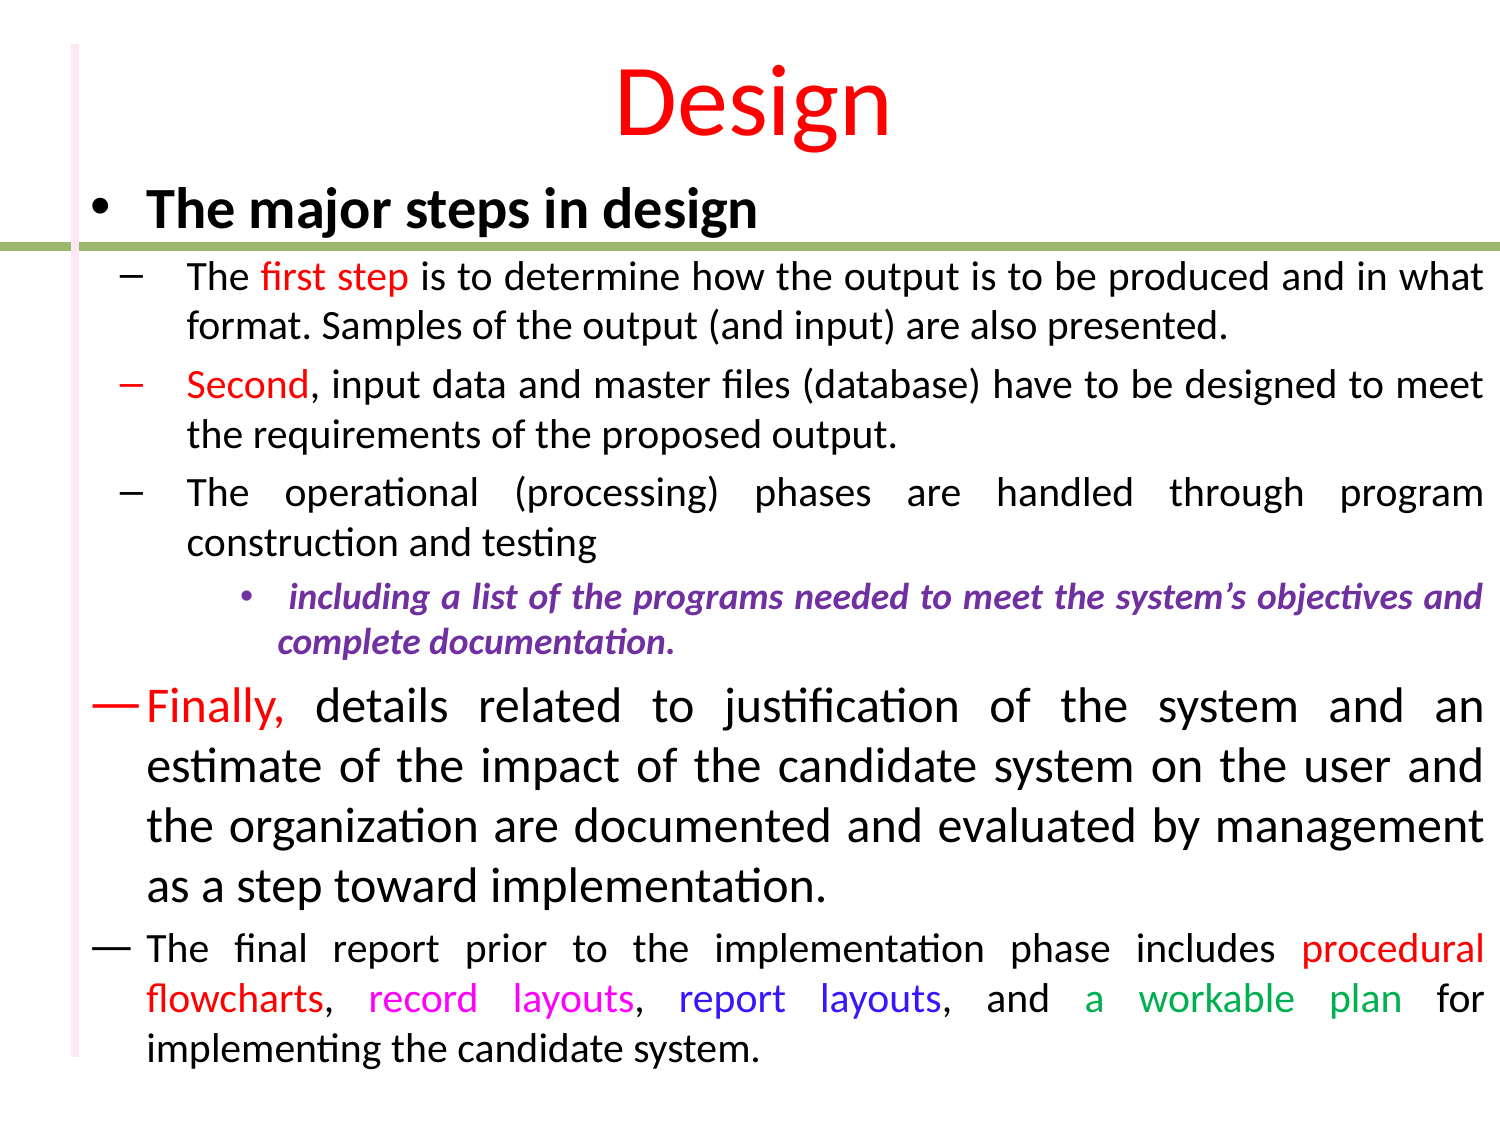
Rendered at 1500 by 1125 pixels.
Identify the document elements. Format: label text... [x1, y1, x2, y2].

list The major steps in design The first step is to determine how the output is to be produced and in what format. Samples of the output (and input) are also presented. Second, input data and master files (database) have to be designed to meet the requirements of the proposed output. The operational (processing) phases are handled through program construction and testing including a list of the programs needed to meet the system’s objectives and complete documentation. Finally, details related to justification of the system and an estimate of the impact of the candidate system on the user and the organization are documented and evaluated by management as a step toward implementation. The final report prior to the implementation phase includes procedural flowcharts, record layouts, report layouts, and a workable plan for implementing the candidate system. [75, 162, 1500, 1125]
title Design [78, 1, 1429, 162]
